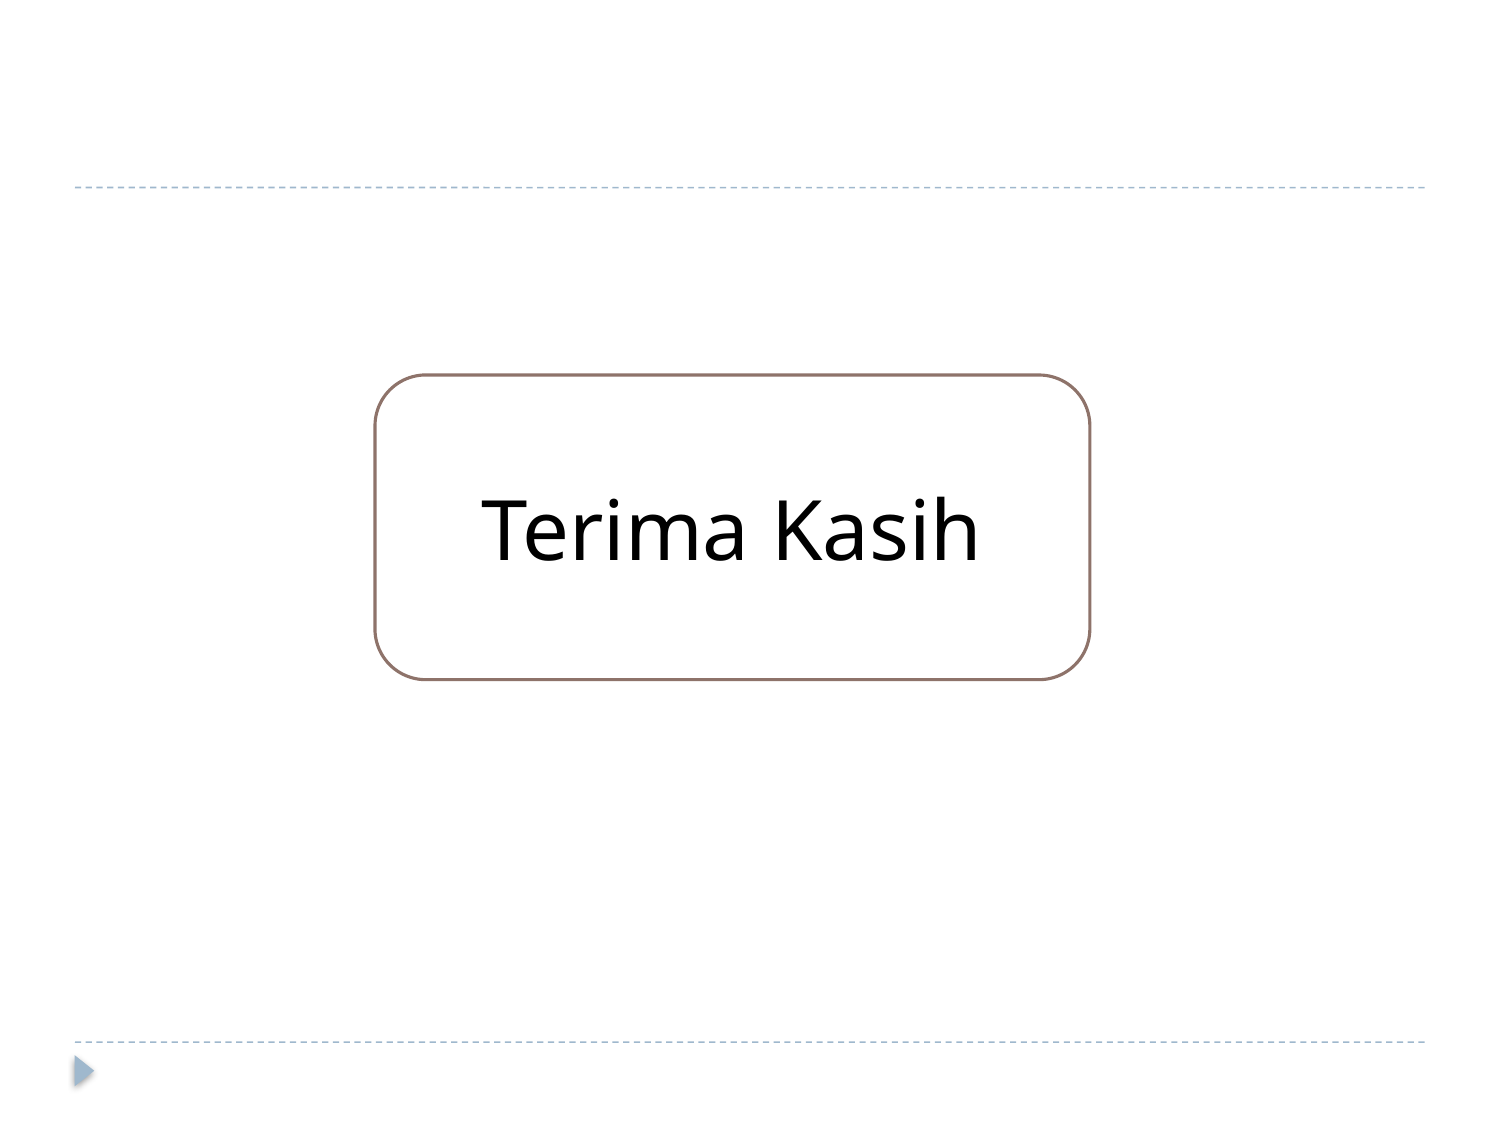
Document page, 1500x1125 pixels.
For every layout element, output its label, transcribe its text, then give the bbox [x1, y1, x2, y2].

text_box Terima Kasih [373, 373, 1092, 682]
